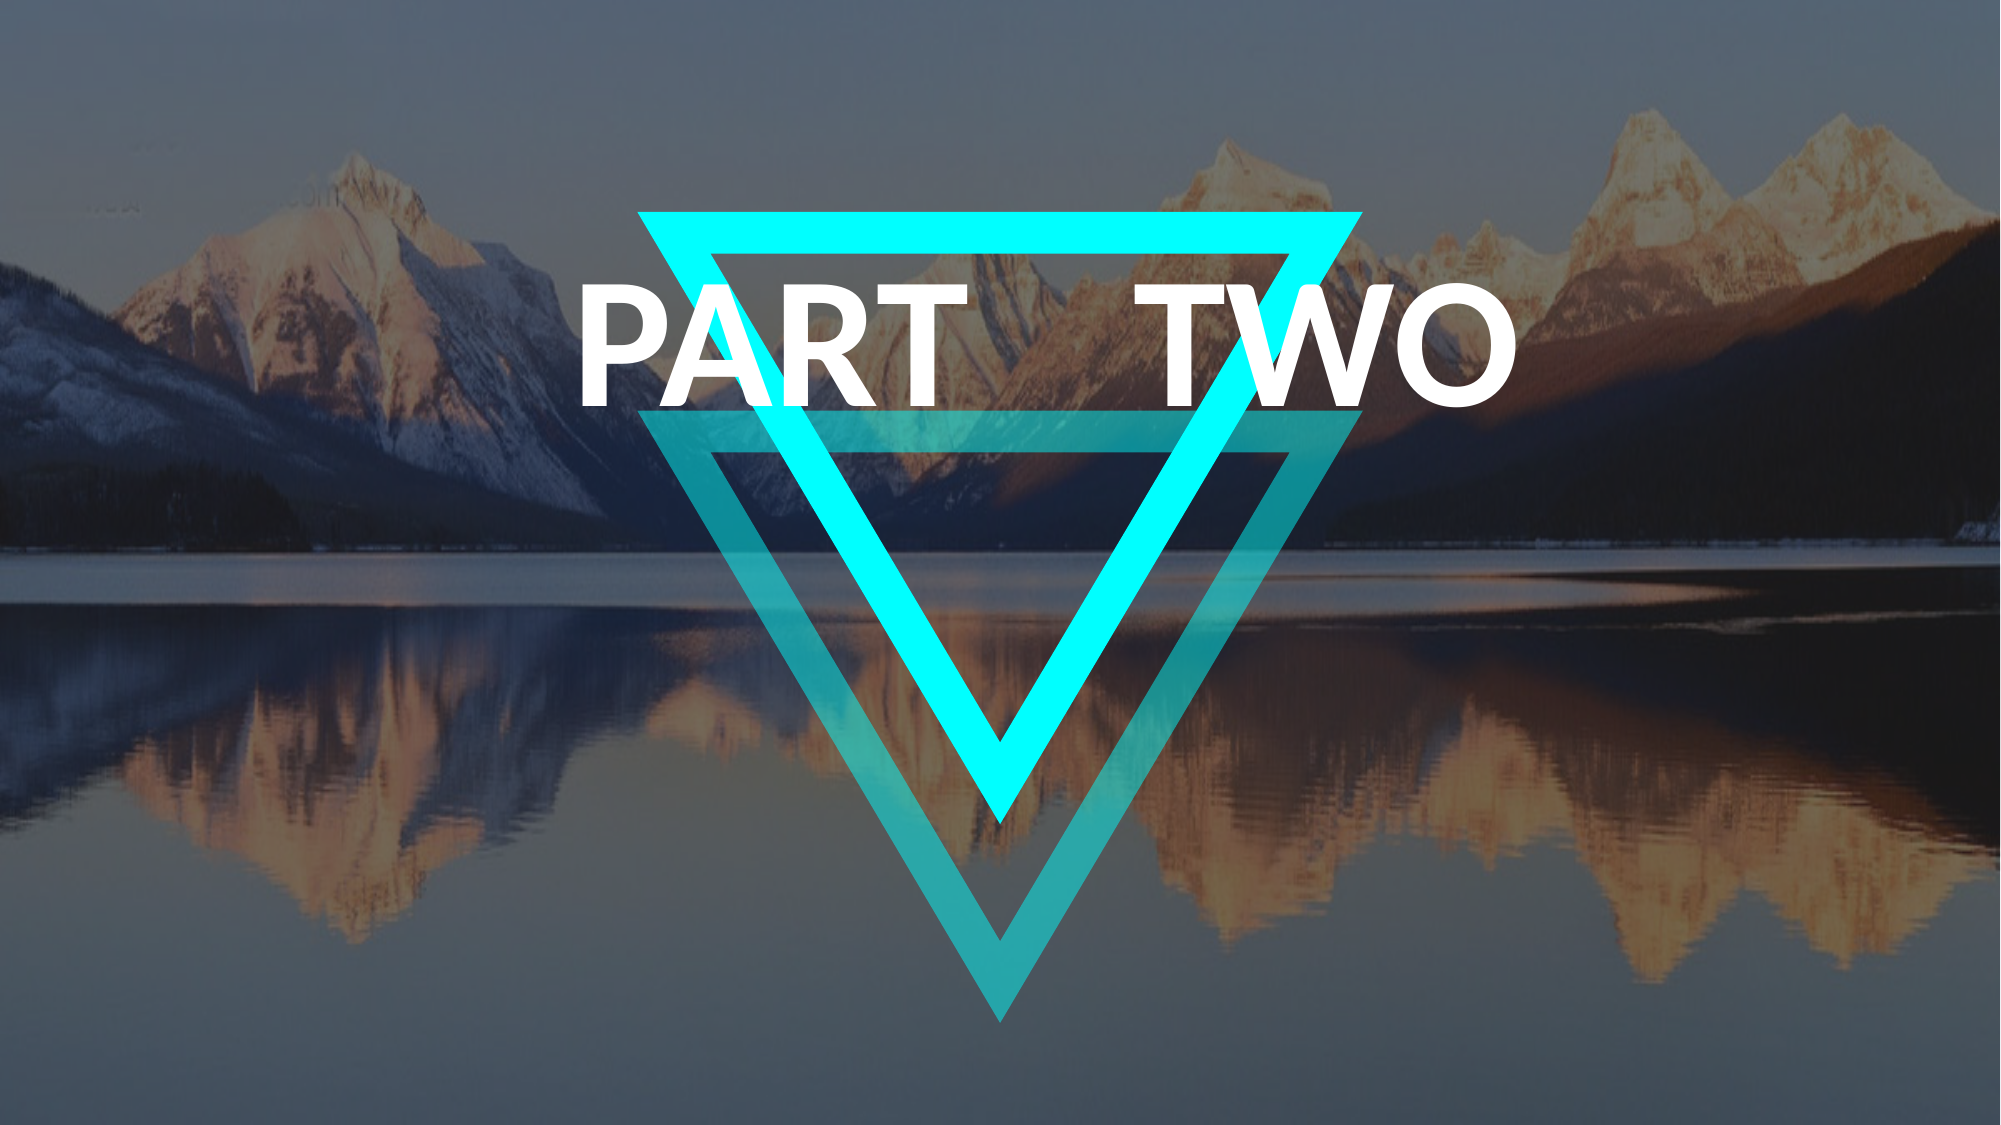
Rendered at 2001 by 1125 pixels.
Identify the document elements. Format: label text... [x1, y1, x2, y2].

text_box TWO [1118, 211, 1536, 452]
text_box PART [558, 211, 1028, 452]
text_box [0, 0, 2000, 1125]
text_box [673, 232, 1327, 982]
